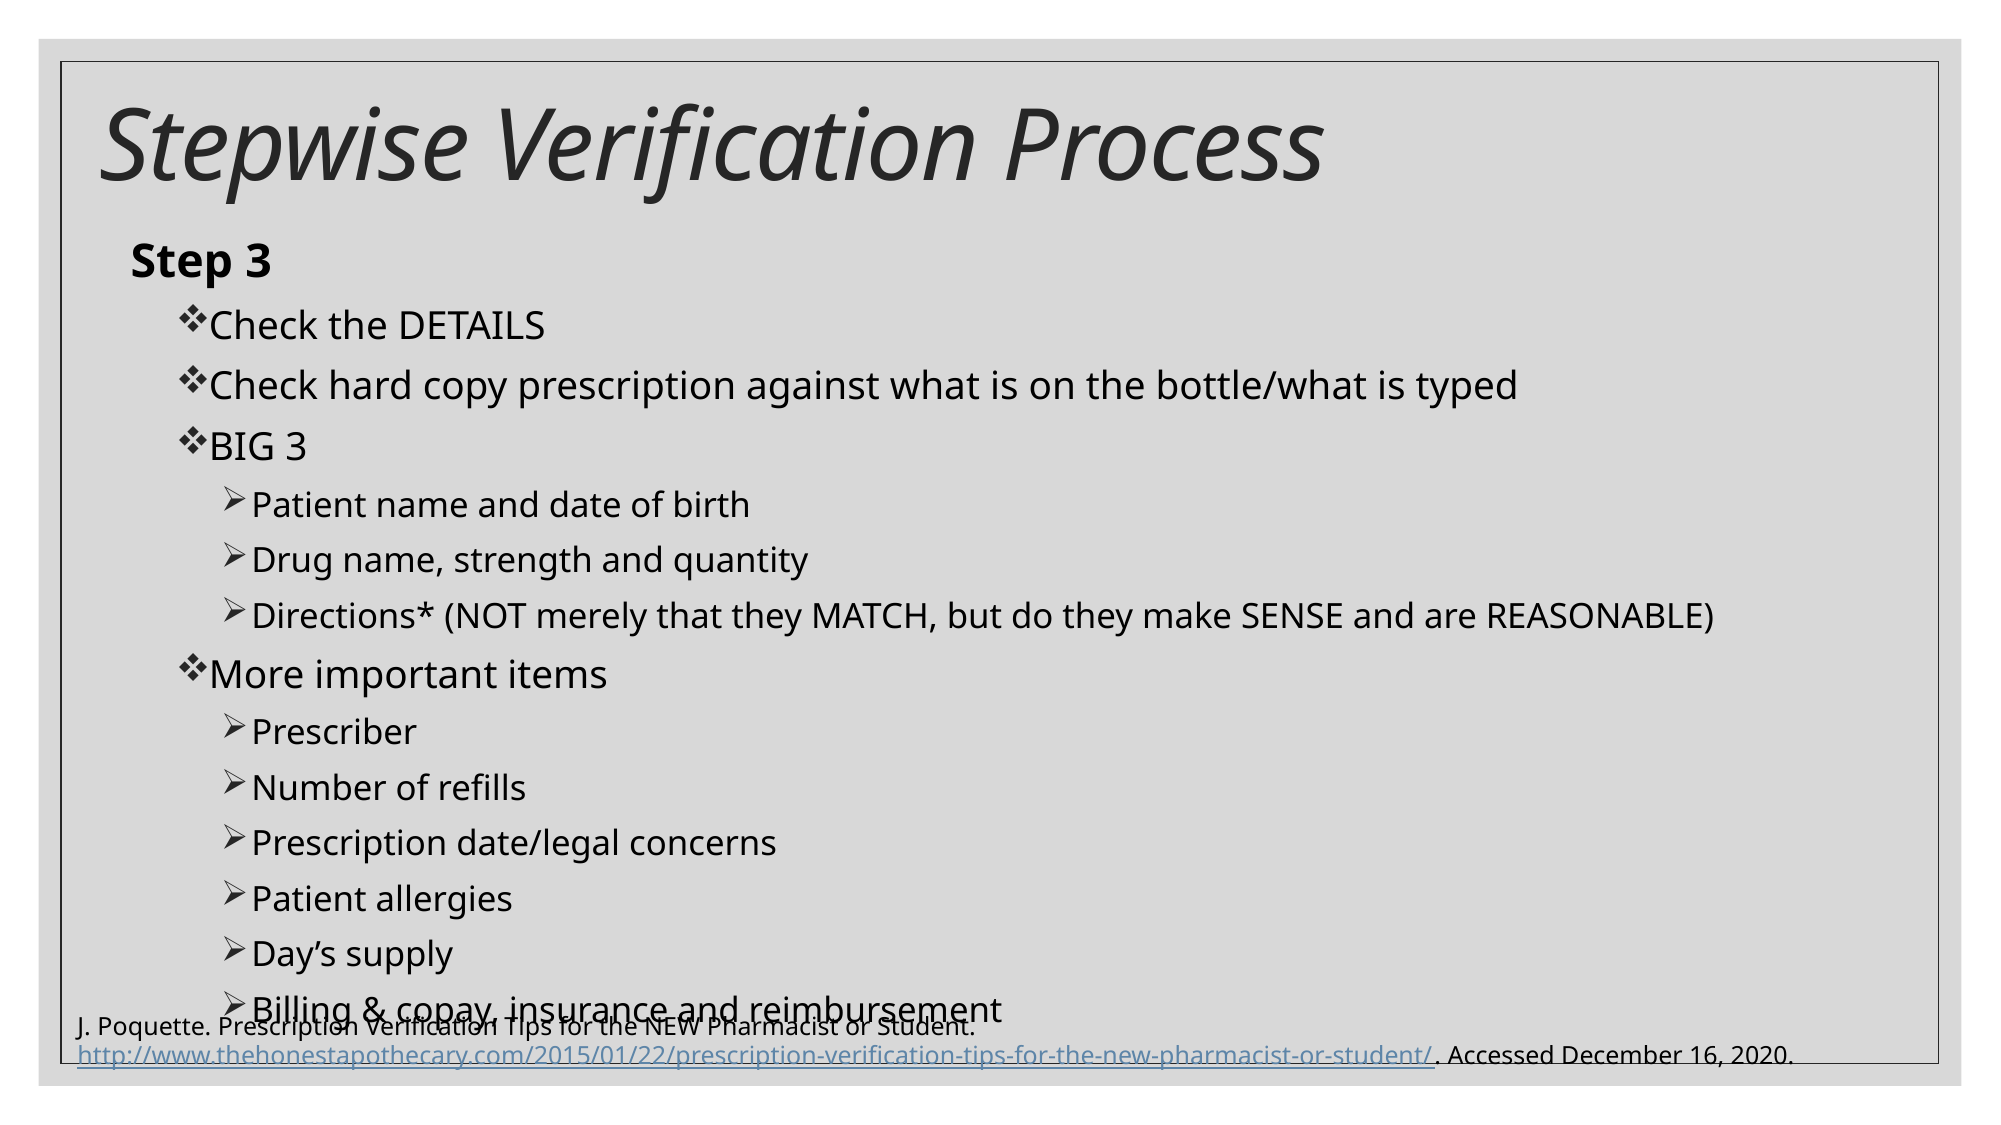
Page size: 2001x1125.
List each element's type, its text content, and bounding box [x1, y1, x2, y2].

list Step 3 Check the DETAILS Check hard copy prescription against what is on the bottle/what is typed BIG 3 Patient name and date of birth Drug name, strength and quantity Directions* (NOT merely that they MATCH, but do they make SENSE and are REASONABLE) More important items Prescriber Number of refills Prescription date/legal concerns Patient allergies Day’s supply Billing & copay, insurance and reimbursement [115, 217, 1885, 1002]
title Stepwise Verification Process [84, 79, 1735, 218]
text_box J. Poquette. Prescription Verification Tips for the NEW Pharmacist or Student. http://www.thehonestapothecary.com/2015/01/22/prescription-verification-tips-for-the-new-pharmacist-or-student/. Accessed December 16, 2020. [62, 1002, 1938, 1082]
